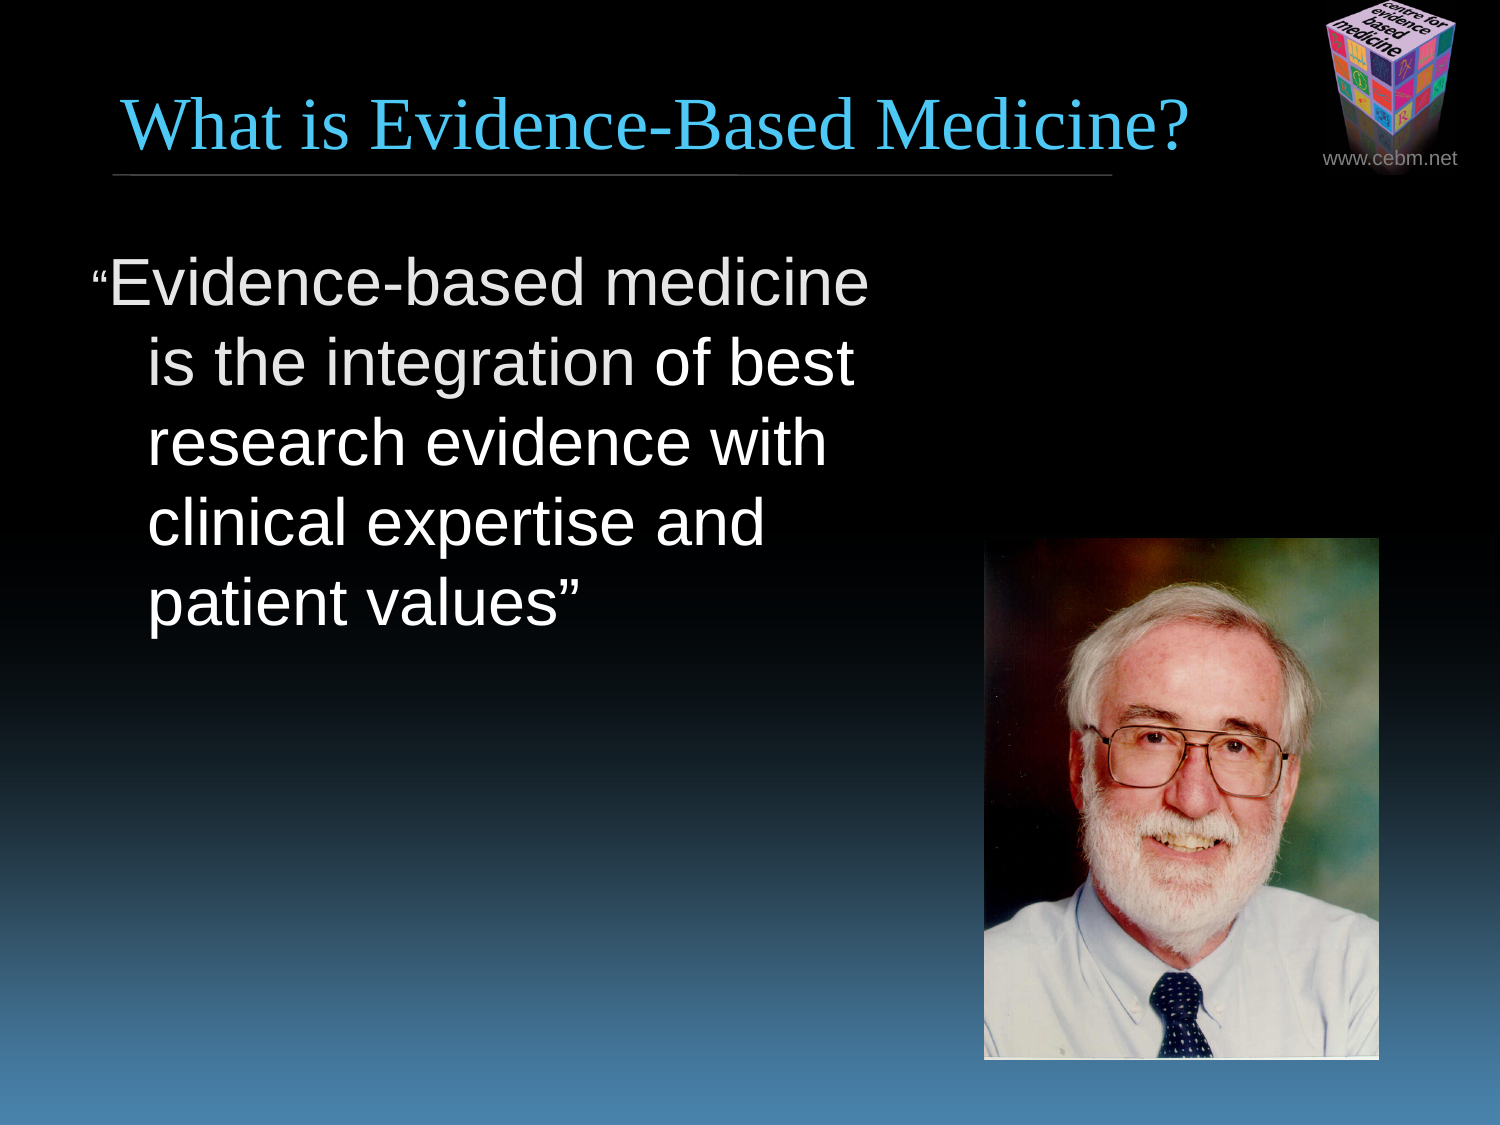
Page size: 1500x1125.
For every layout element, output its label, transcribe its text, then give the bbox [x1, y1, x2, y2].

picture [0, 0, 1500, 1125]
title What is Evidence-Based Medicine? [105, 46, 1306, 173]
list “Evidence-based medicine is the integration of best research evidence with clinical expertise and patient values” [76, 231, 891, 975]
